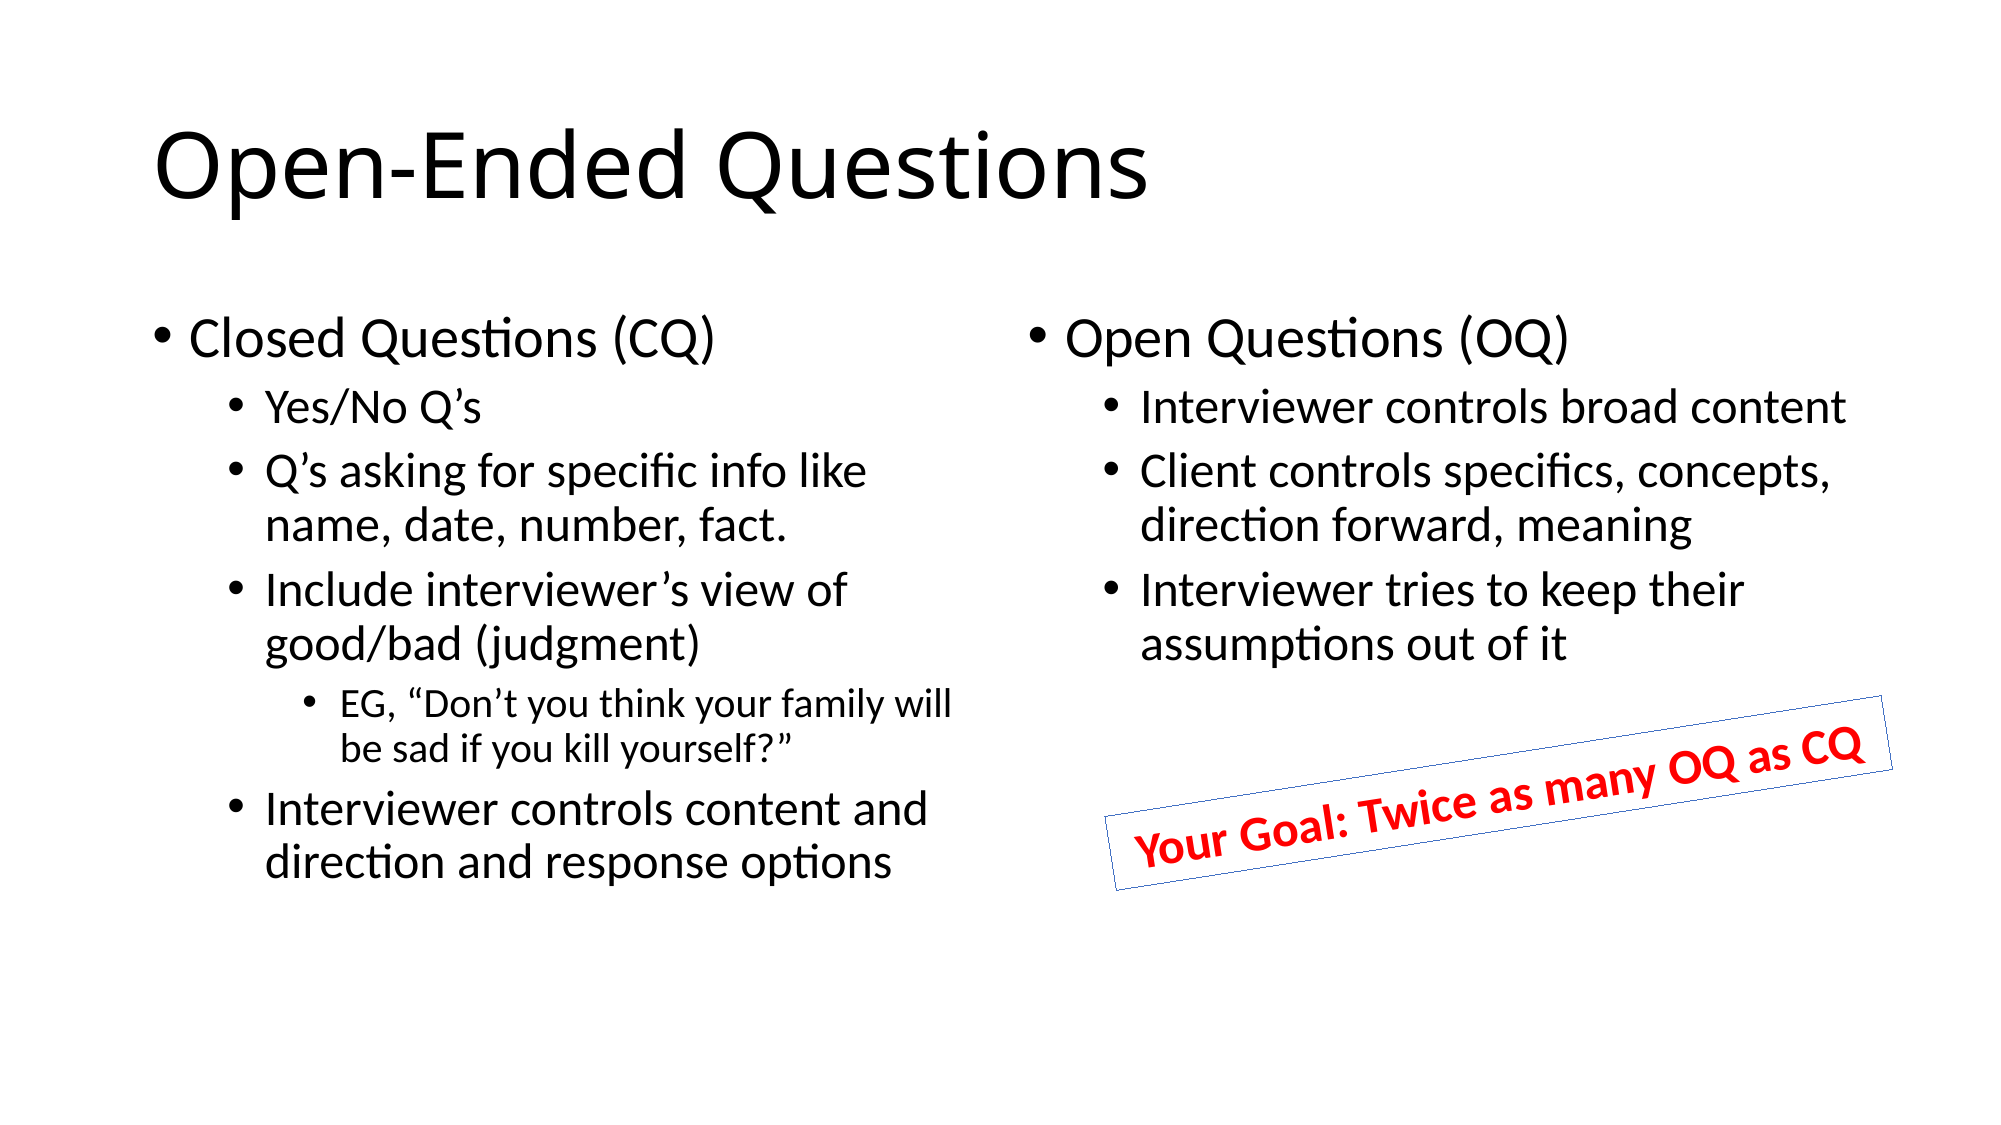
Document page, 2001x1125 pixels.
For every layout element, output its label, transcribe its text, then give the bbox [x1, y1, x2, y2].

title Open-Ended Questions [137, 59, 1863, 278]
list Open Questions (OQ) Interviewer controls broad content Client controls specifics, concepts, direction forward, meaning Interviewer tries to keep their assumptions out of it [1012, 299, 1863, 1014]
text_box Your Goal: Twice as many OQ as CQ [1104, 695, 1893, 891]
list Closed Questions (CQ) Yes/No Q’s Q’s asking for specific info like name, date, number, fact. Include interviewer’s view of good/bad (judgment) EG, “Don’t you think your family will be sad if you kill yourself?” Interviewer controls content and direction and response options [137, 299, 988, 1014]
